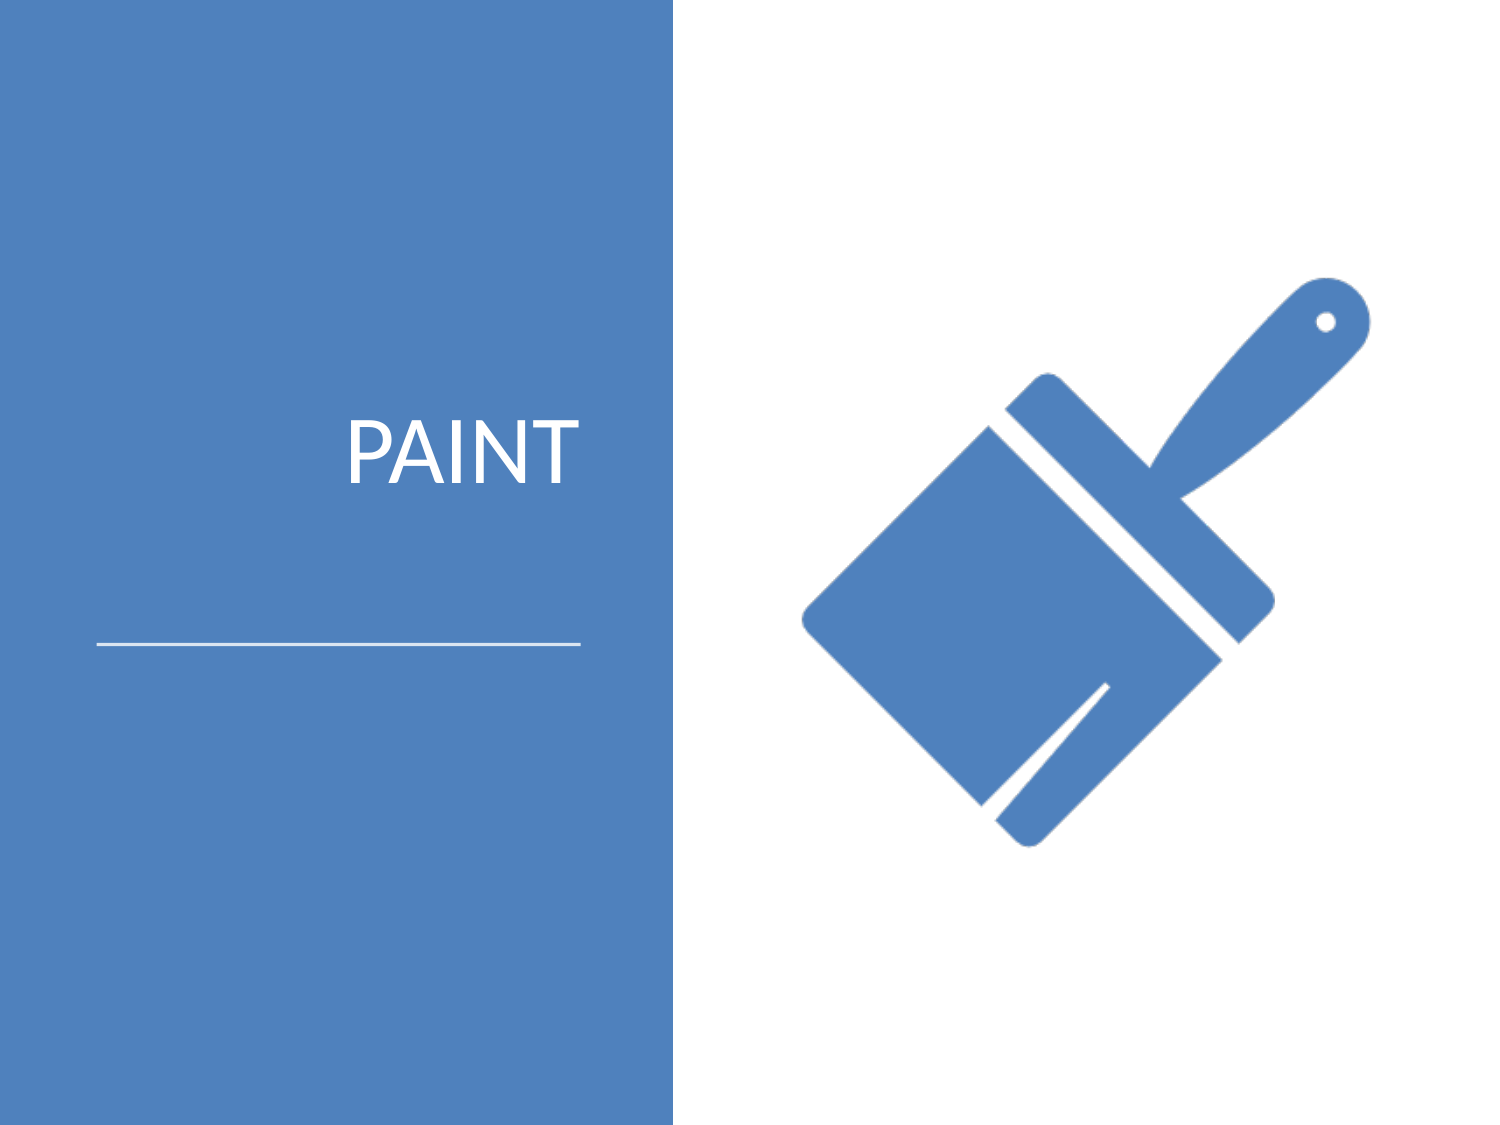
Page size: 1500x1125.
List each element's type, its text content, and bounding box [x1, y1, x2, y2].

picture [749, 226, 1422, 899]
text_box [0, 0, 675, 1125]
title PAINT [78, 131, 596, 630]
